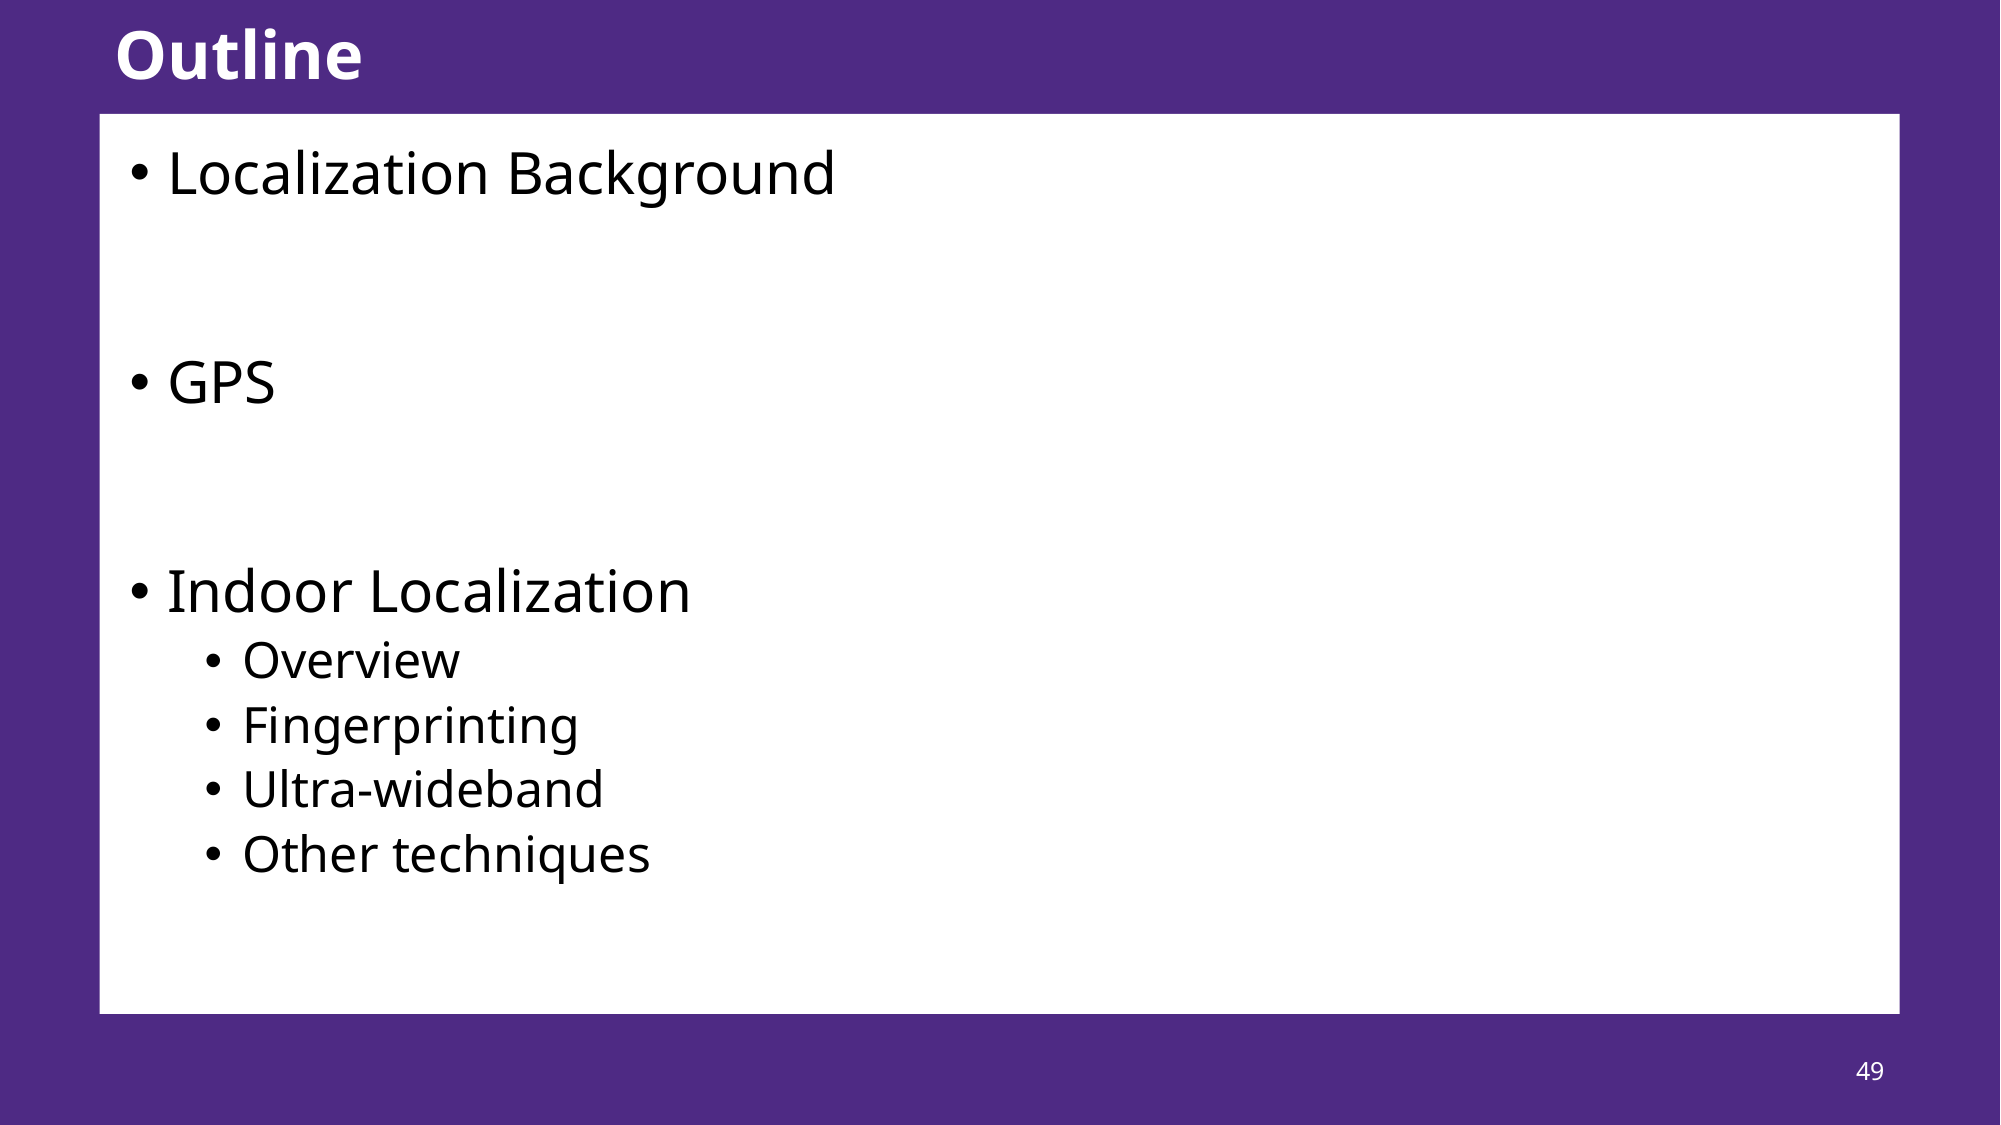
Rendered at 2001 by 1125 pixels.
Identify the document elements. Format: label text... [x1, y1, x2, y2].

list Localization Background GPS Indoor Localization Overview Fingerprinting Ultra-wideband Other techniques [99, 114, 1900, 1014]
title Outline [99, 1, 1900, 114]
slide_number 49 [1749, 1042, 1900, 1103]
